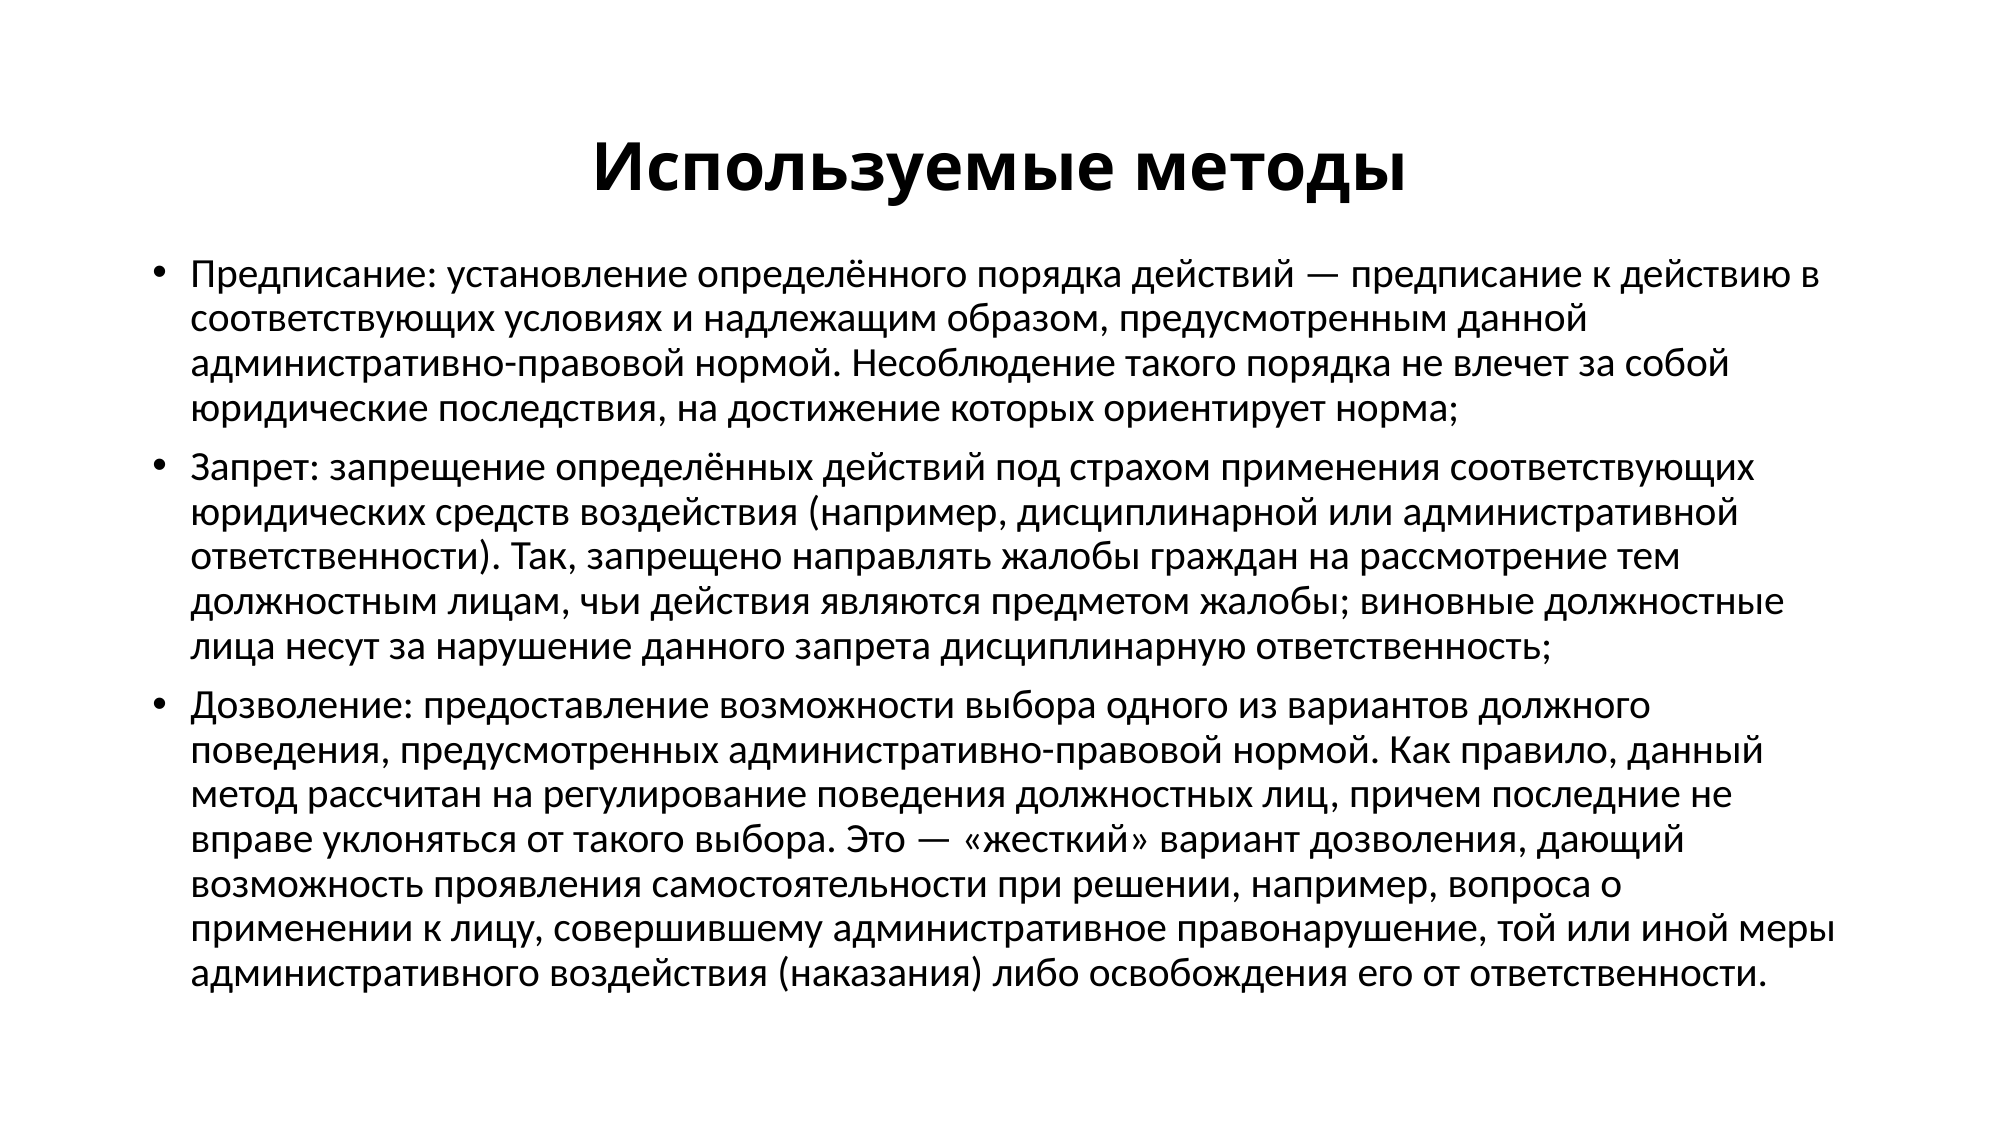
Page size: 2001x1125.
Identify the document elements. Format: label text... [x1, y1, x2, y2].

title Используемые методы [137, 59, 1863, 244]
list Предписание: установление определённого порядка действий — предписание к действию в соответствующих условиях и надлежащим образом, предусмотренным данной административно-правовой нормой. Несоблюдение такого порядка не влечет за собой юридические последствия, на достижение которых ориентирует норма; Запрет: запрещение определённых действий под страхом применения соответствующих юридических средств воздействия (например, дисциплинарной или административной ответственности). Так, запрещено направлять жалобы граждан на рассмотрение тем должностным лицам, чьи действия являются предметом жалобы; виновные должностные лица несут за нарушение данного запрета дисциплинарную ответственность; Дозволение: предоставление возможности выбора одного из вариантов должного поведения, предусмотренных административно-правовой нормой. Как правило, данный метод рассчитан на регулирование поведения должностных лиц, причем последние не вправе уклоняться от такого выбора. Это — «жесткий» вариант дозволения, дающий возможность проявления самостоятельности при решении, например, вопроса о применении к лицу, совершившему административное правонарушение, той или иной меры административного воздействия (наказания) либо освобождения его от ответственности. [137, 244, 1863, 1014]
